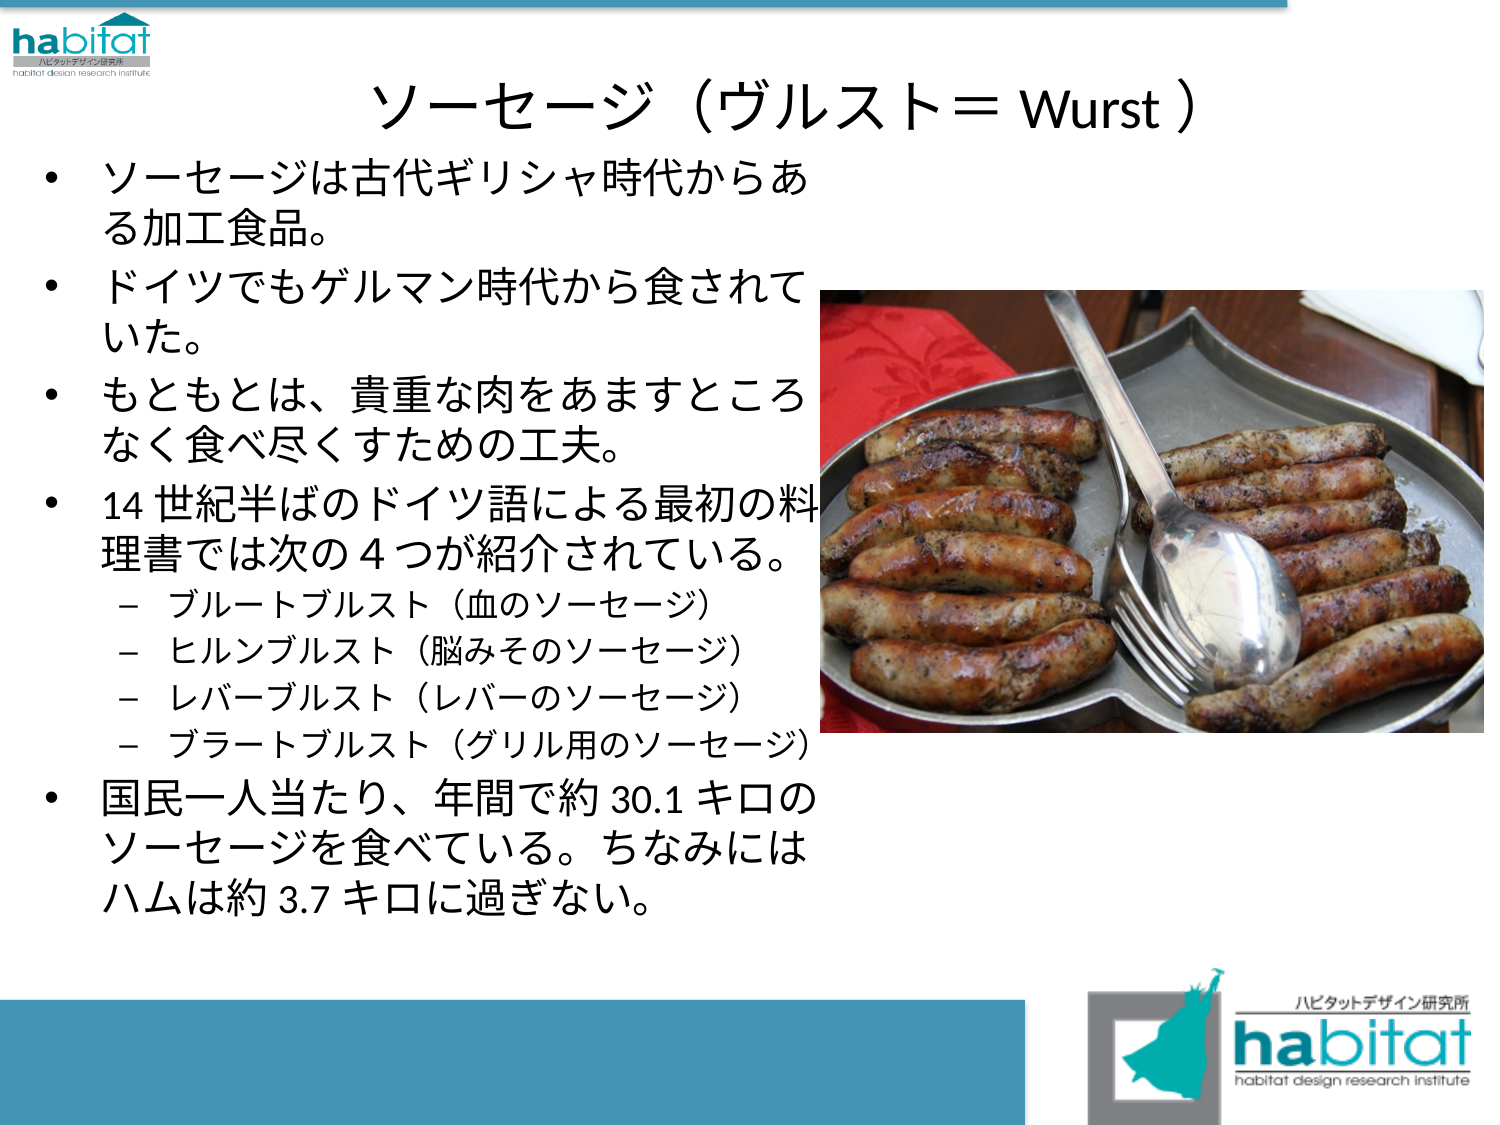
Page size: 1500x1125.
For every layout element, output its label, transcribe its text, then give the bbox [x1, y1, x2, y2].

title ソーセージ（ヴルスト＝Wurst） [174, 64, 1425, 145]
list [820, 290, 1484, 733]
list ソーセージは古代ギリシャ時代からある加工食品。 ドイツでもゲルマン時代から食されていた。 もともとは、貴重な肉をあますところなく食べ尽くすための工夫。 14世紀半ばのドイツ語による最初の料理書では次の４つが紹介されている。 ブルートブルスト（血のソーセージ） ヒルンブルスト（脳みそのソーセージ） レバーブルスト（レバーのソーセージ） ブラートブルスト（グリル用のソーセージ） 国民一人当たり、年間で約30.1キロのソーセージを食べている。ちなみにはハムは約3.7キロに過ぎない。 [29, 144, 857, 976]
